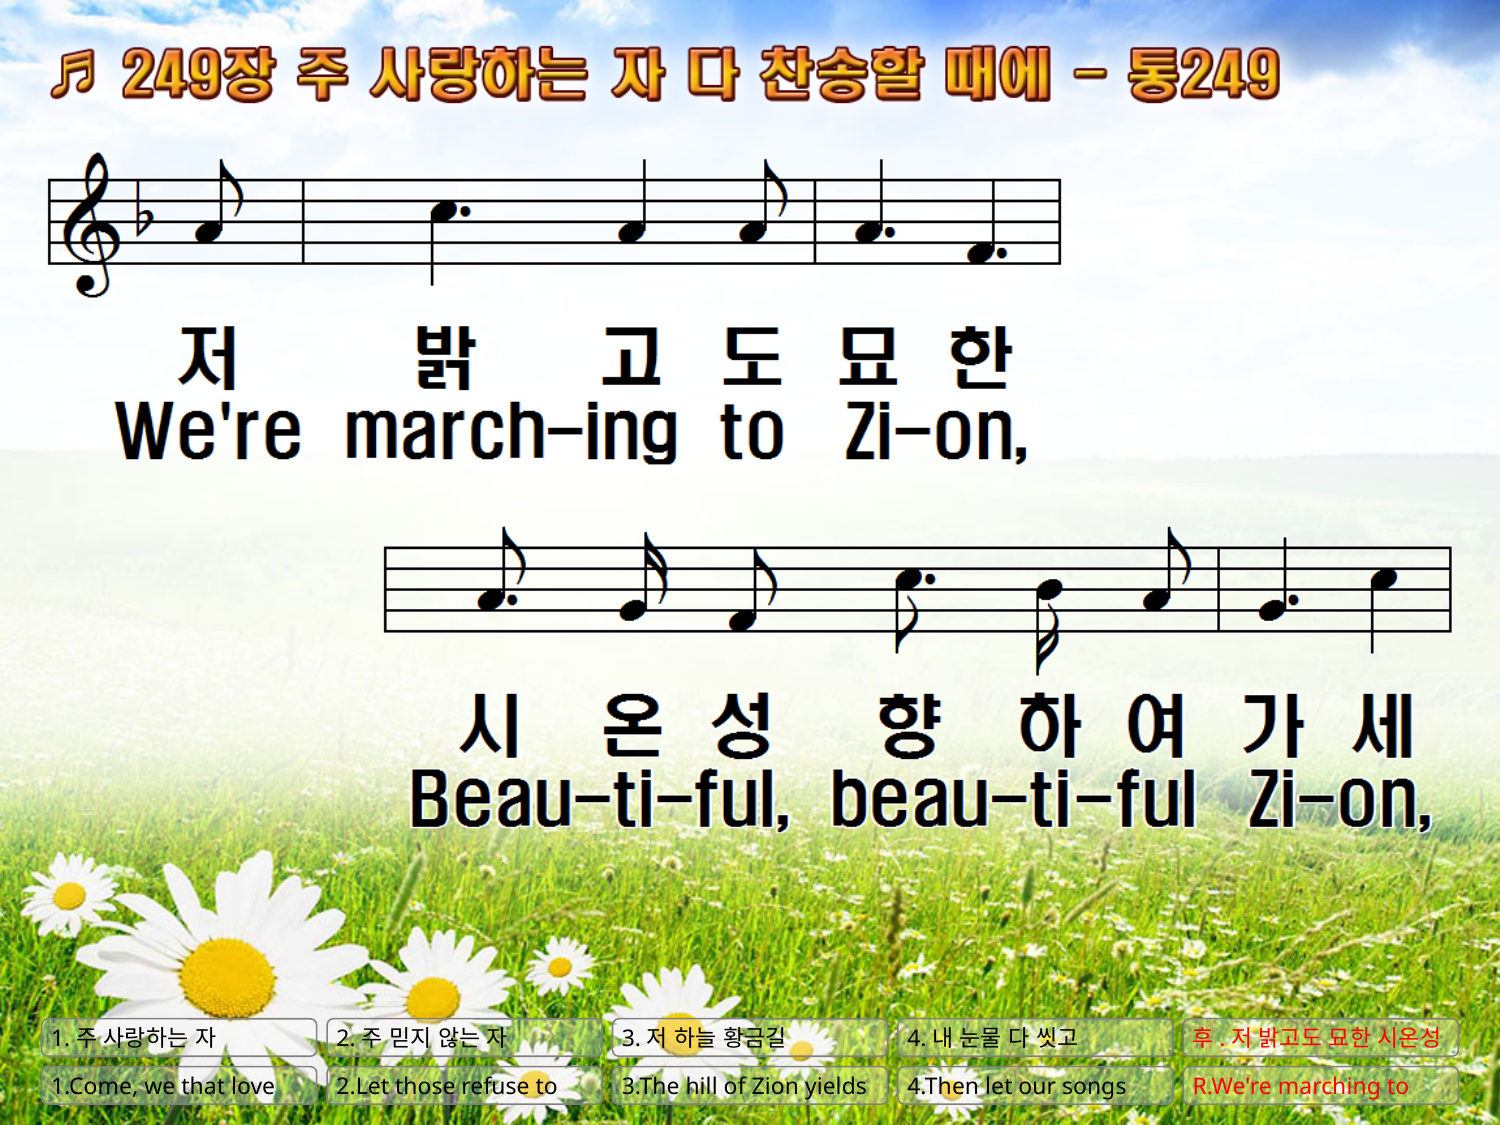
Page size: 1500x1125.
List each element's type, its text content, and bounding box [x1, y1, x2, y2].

text_box 3.The hill of Zion yields [612, 1066, 888, 1105]
text_box 2.주 믿지 않는 자 [327, 1018, 603, 1057]
text_box R.We're marching to [1183, 1066, 1459, 1105]
text_box 3.저 하늘 황금길 [612, 1018, 888, 1057]
text_box 후.저 밝고도 묘한 시온성 [1183, 1018, 1459, 1057]
text_box 4.Then let our songs [897, 1066, 1173, 1105]
text_box 1.Come, we that love [41, 1066, 317, 1105]
text_box 2.Let those refuse to [327, 1066, 603, 1105]
text_box 1.주 사랑하는 자 [41, 1018, 317, 1057]
picture [0, 0, 1500, 1125]
text_box 4.내 눈물 다 씻고 [897, 1018, 1173, 1057]
